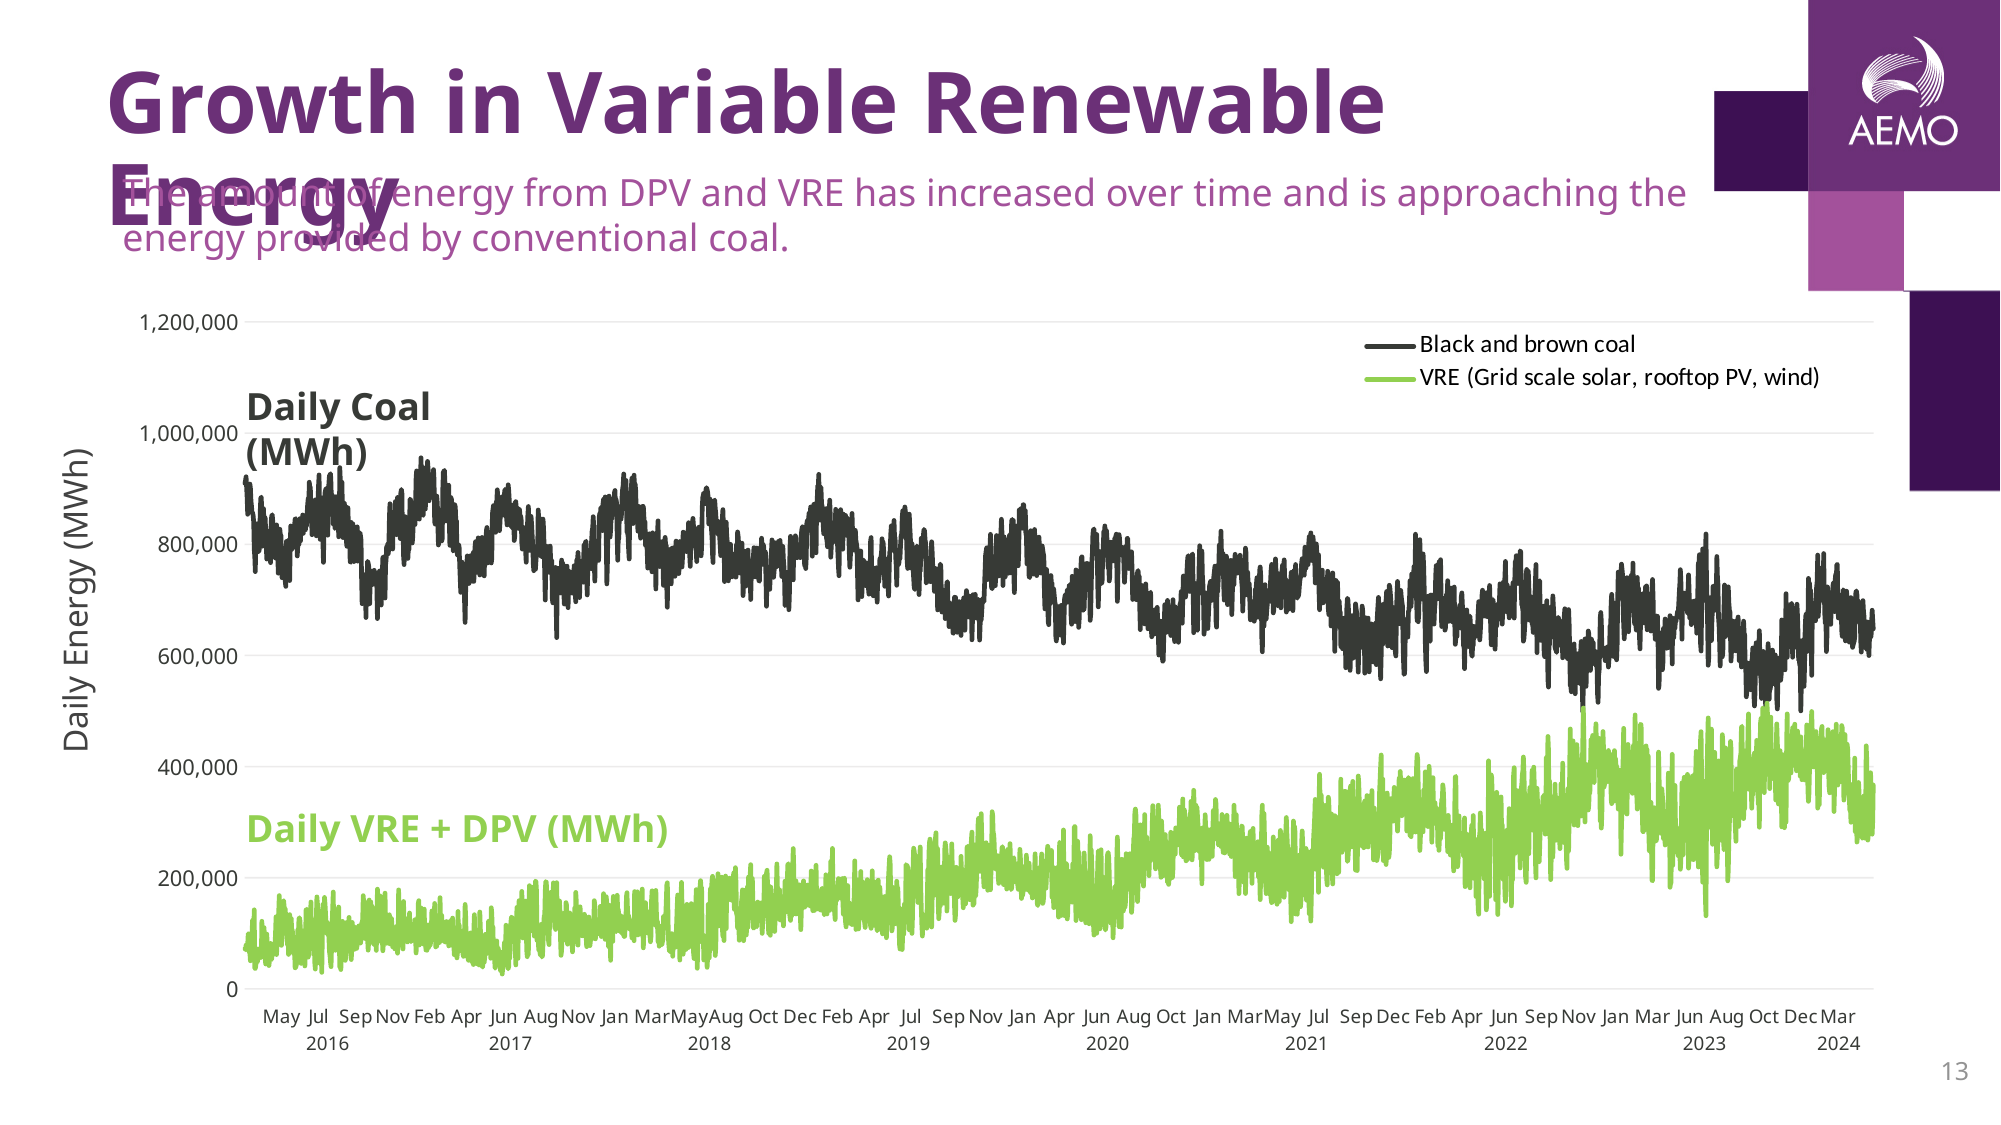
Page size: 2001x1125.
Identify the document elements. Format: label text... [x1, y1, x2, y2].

title Growth in Variable Renewable Energy [90, 52, 1713, 253]
chart [102, 291, 1910, 1073]
text_box Daily Energy (MWh) [47, 428, 102, 769]
text_box [102, 148, 1798, 209]
slide_number 13 [1909, 1042, 2000, 1103]
text_box The amount of energy from DPV and VRE has increased over time and is approaching the energy provided by conventional coal. [107, 161, 1749, 266]
picture [0, 0, 2001, 1125]
